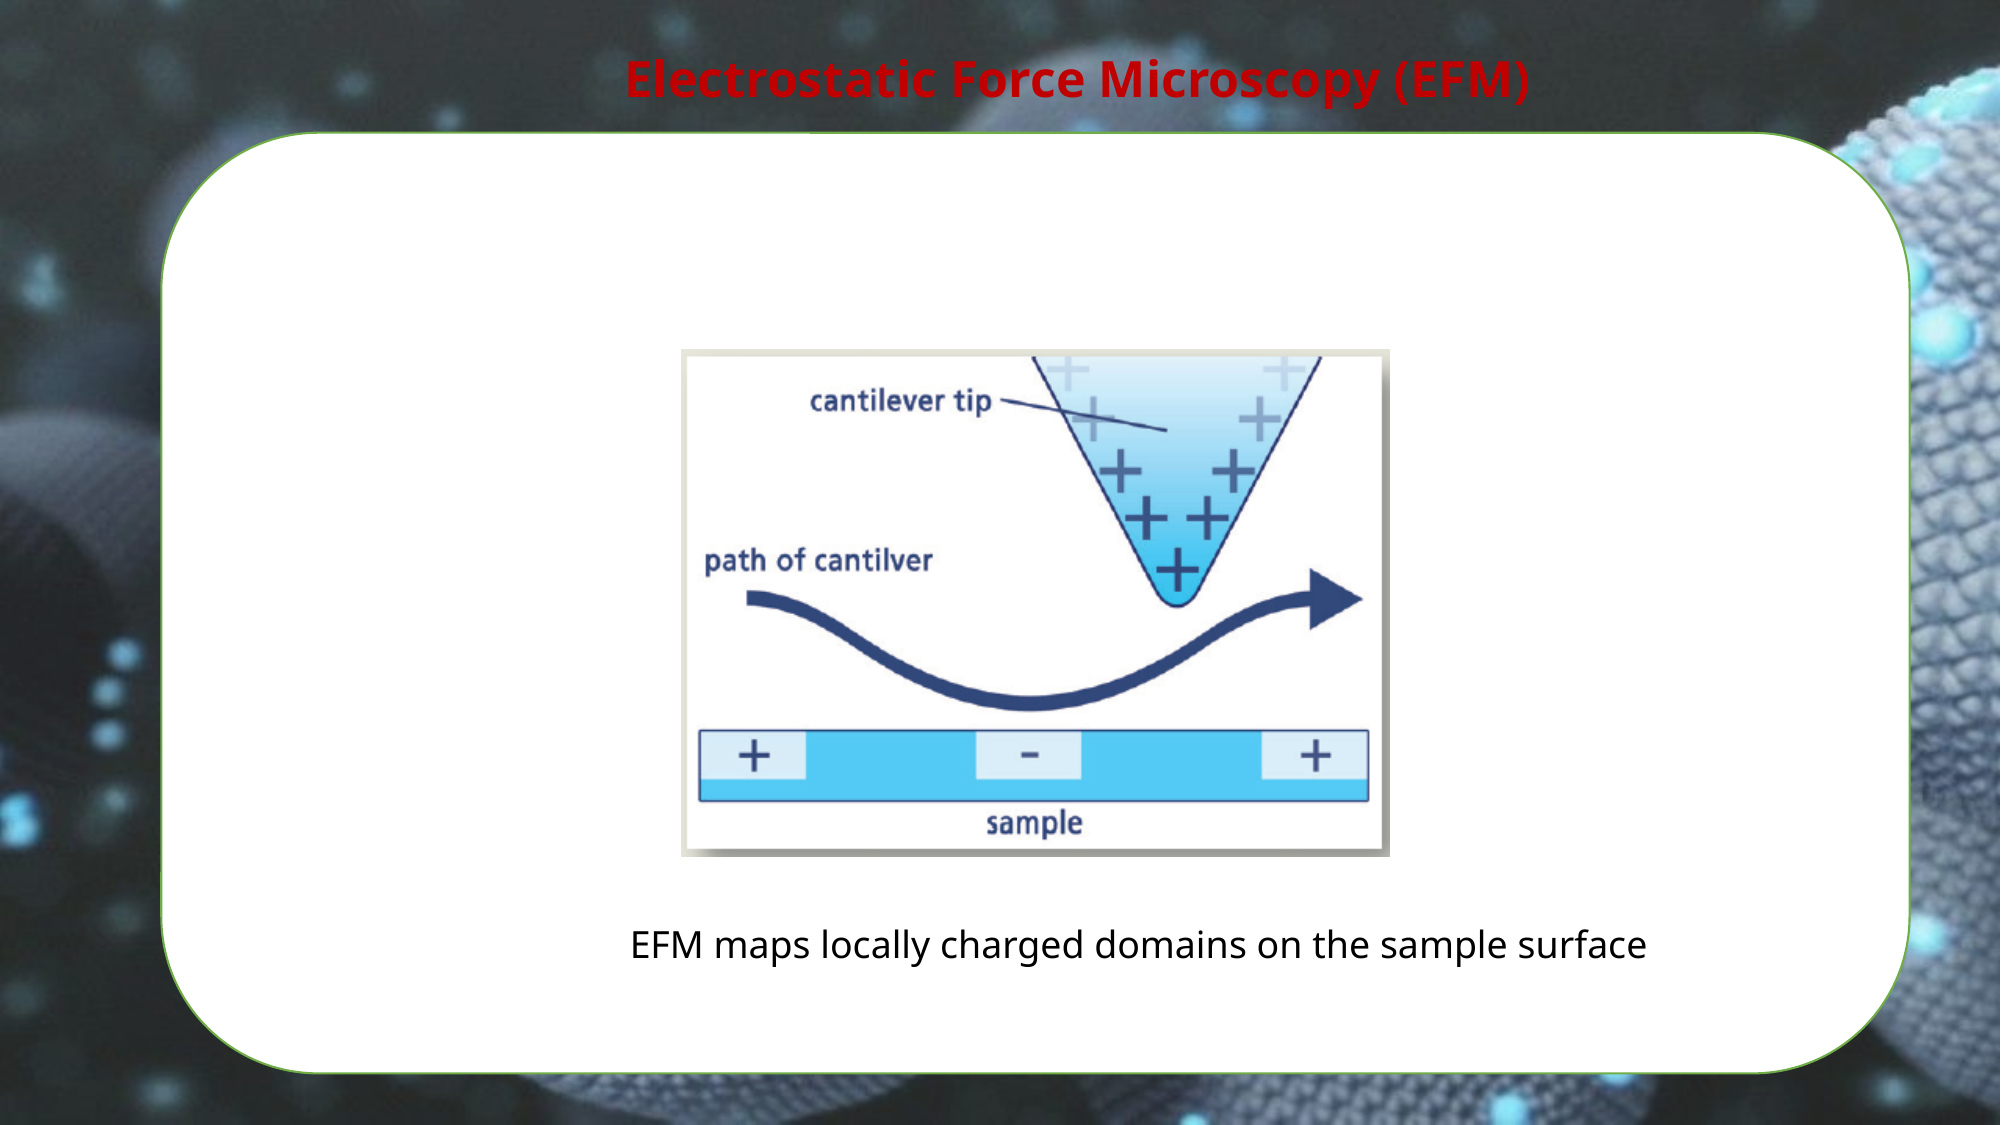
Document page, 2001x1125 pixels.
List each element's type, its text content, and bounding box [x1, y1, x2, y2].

text_box EFM maps locally charged domains on the sample surface [615, 915, 1815, 965]
picture [681, 349, 1390, 857]
text_box Electrostatic Force Microscopy (EFM) [610, 42, 1626, 116]
text_box [160, 131, 1911, 1075]
